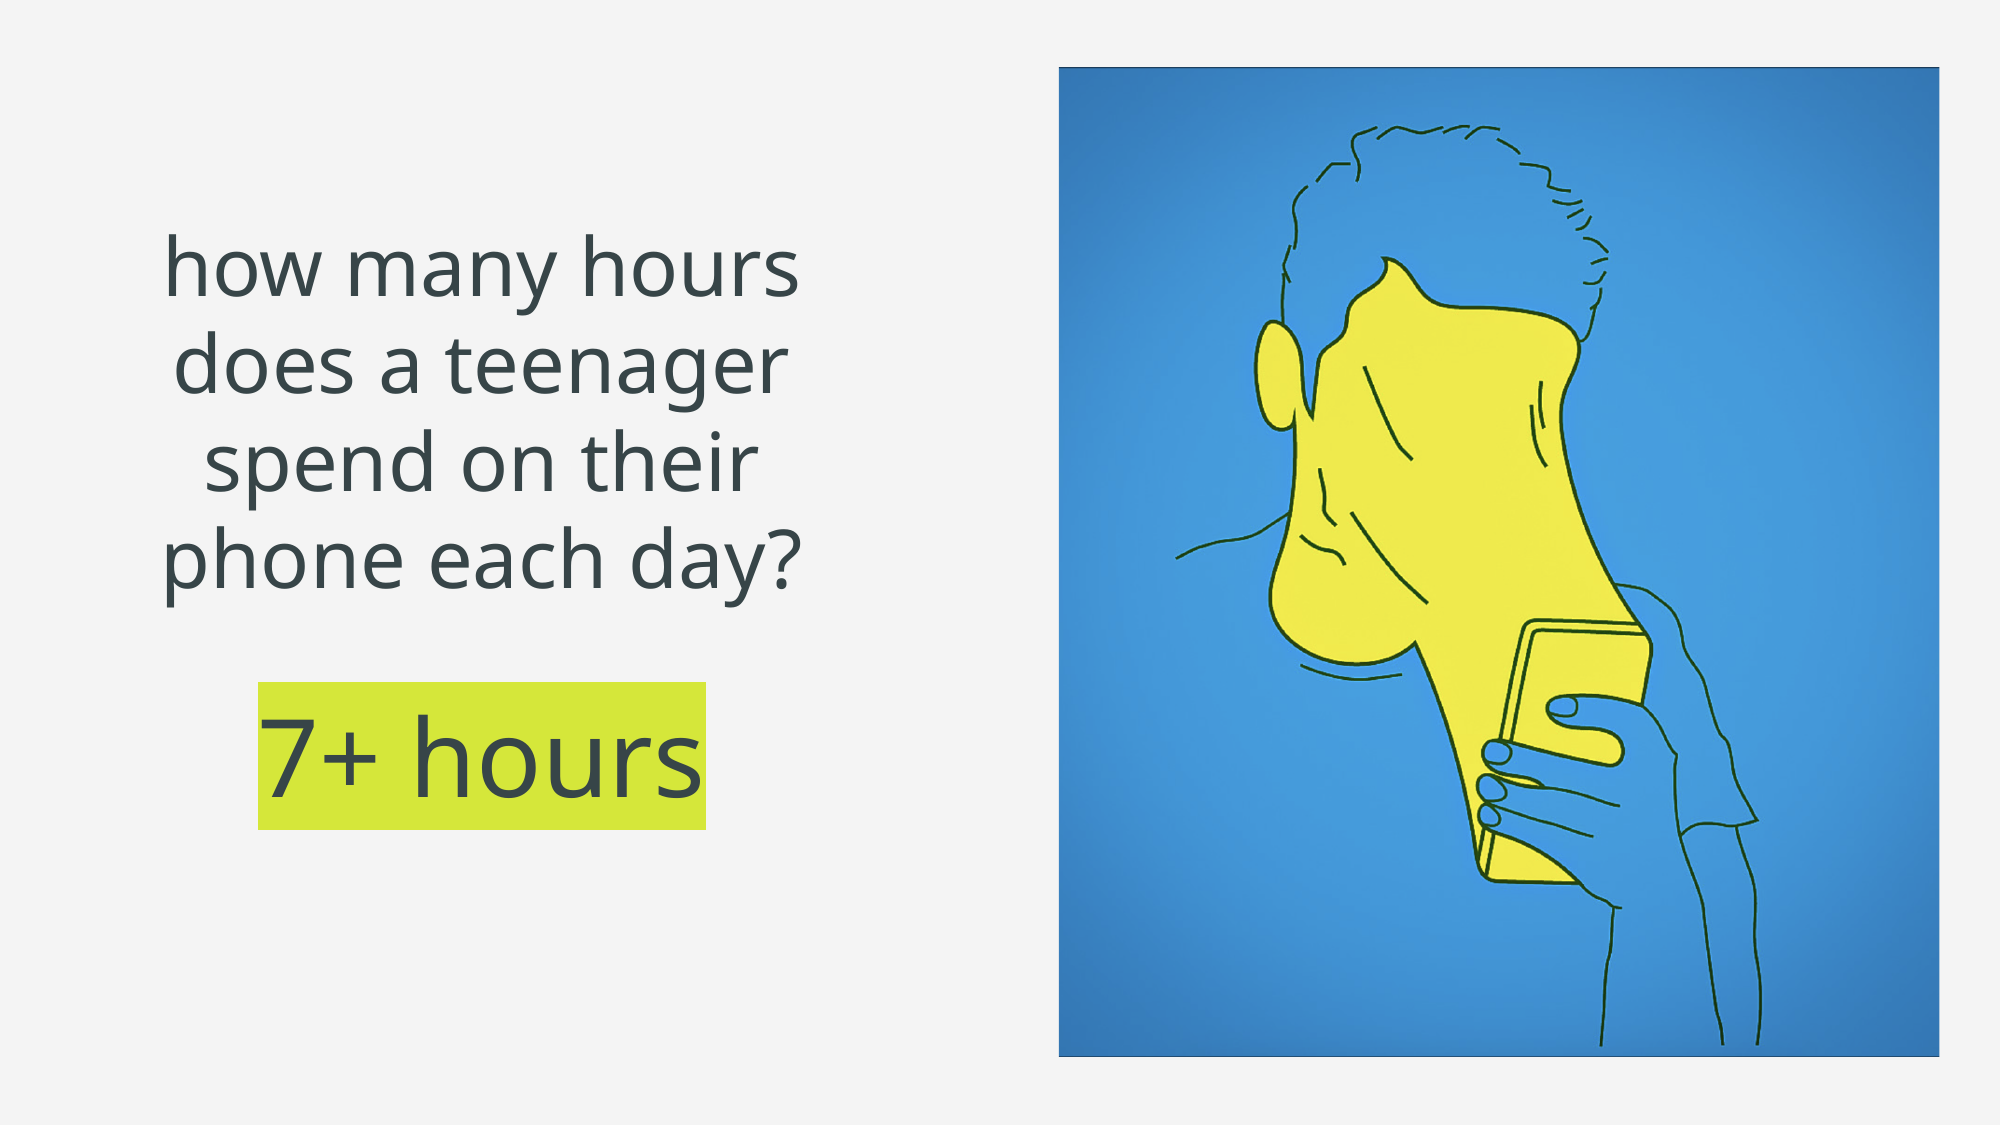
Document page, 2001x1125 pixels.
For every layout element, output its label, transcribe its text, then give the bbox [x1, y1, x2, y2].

text_box 7+ hours [235, 674, 728, 835]
picture [1058, 67, 1940, 1058]
title how many hours does a teenager spend on their phone each day? [113, 313, 851, 837]
